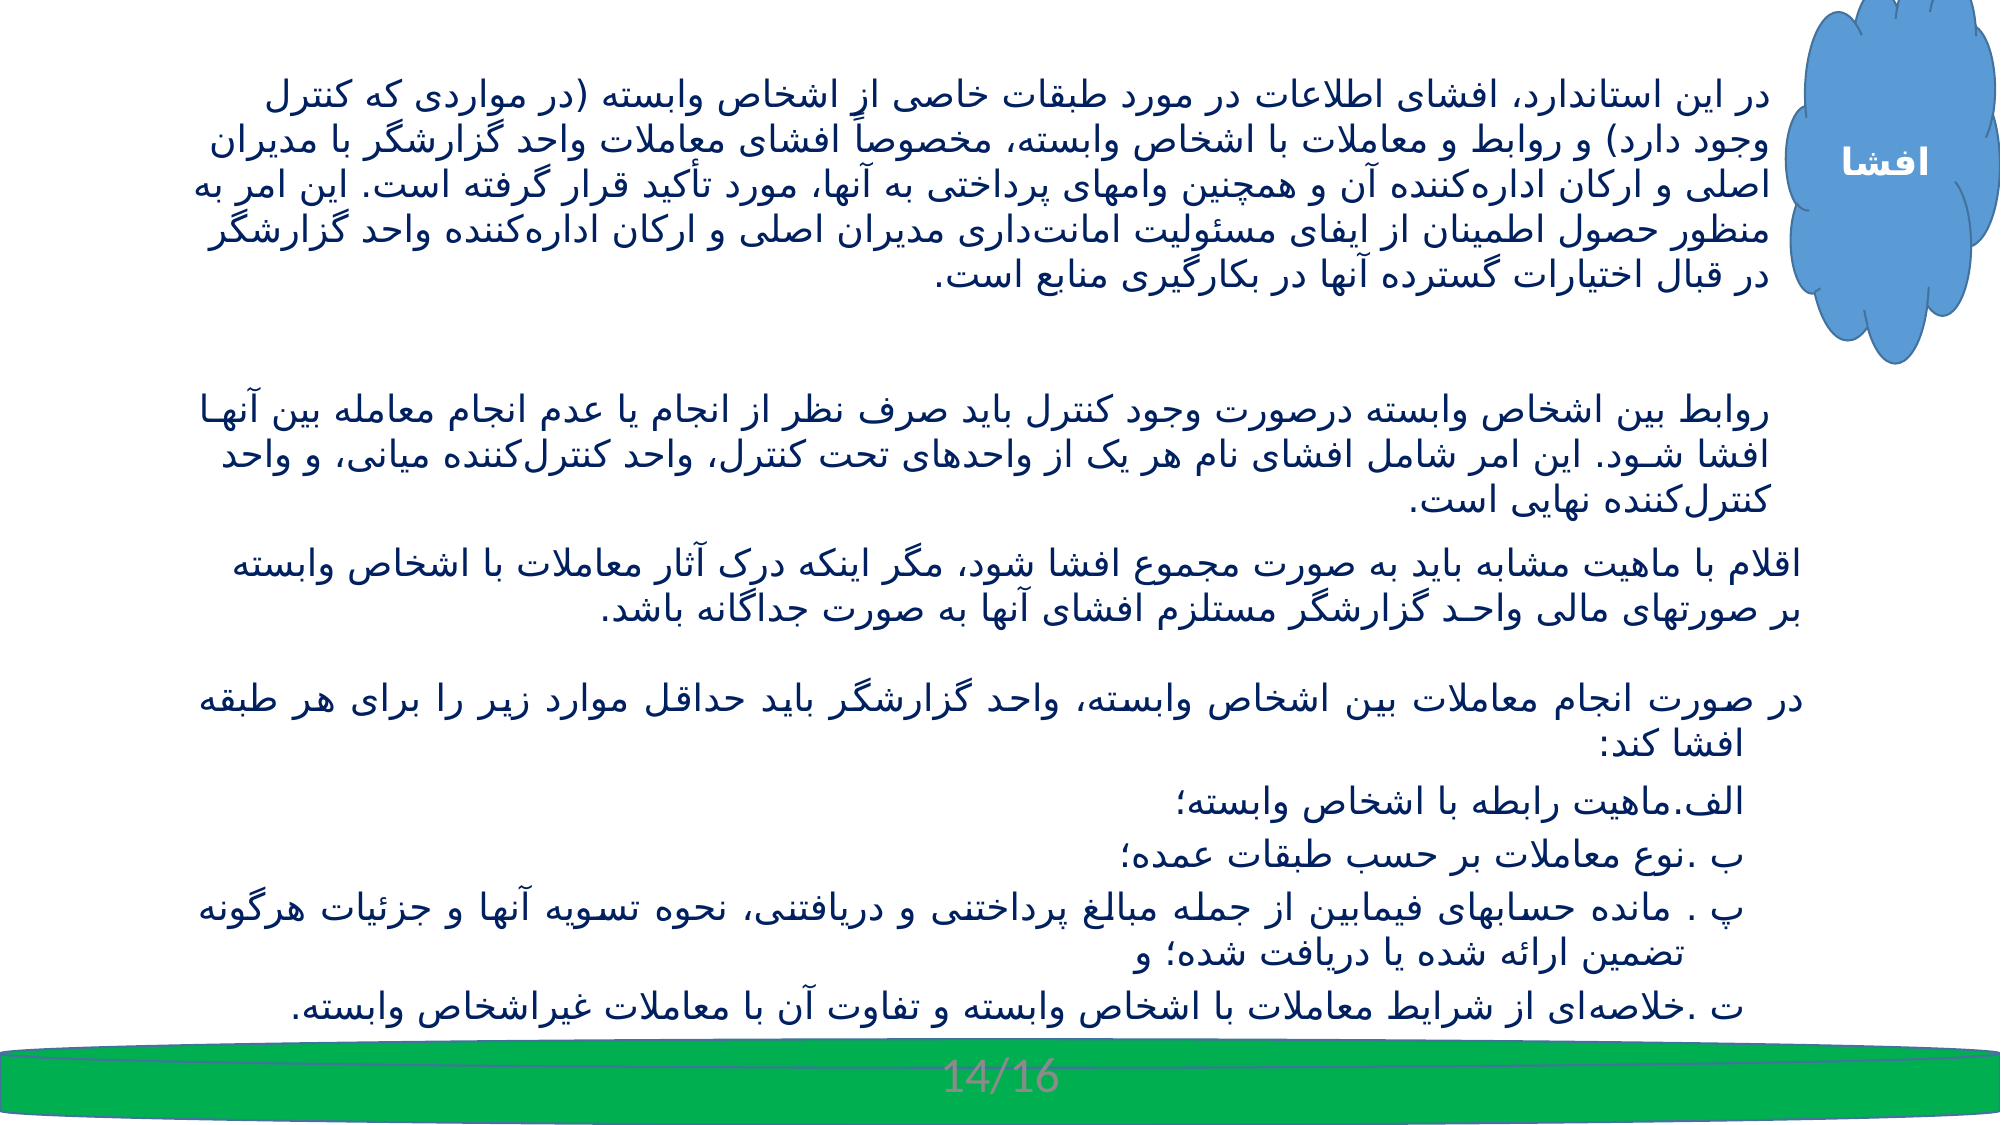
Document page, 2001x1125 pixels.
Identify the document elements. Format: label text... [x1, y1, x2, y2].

footer 14/16 [662, 1042, 1338, 1103]
text_box افشا [1784, 0, 2000, 365]
text_box [0, 1038, 2000, 1125]
text_box در این استاندارد، افشای اطلاعات در مورد طبقات خاصی از اشخاص وابسته (در مواردی که کنترل وجود دارد) و روابط و معاملات با اشخاص وابسته، مخصوصاً افشای معاملات واحد گزارشگر با مدیران اصلی و ارکان اداره‌کننده آن و همچنین وامهای پرداختی به آنها، مورد تأکید قرار گرفته است. این امر به منظور حصول اطمینان از ایفای مسئولیت امانت‌داری مدیران اصلی و ارکان اداره‌کننده واحد گزارشگر در قبال اختیارات گسترده آنها در بکارگیری منابع است. روابط بین اشخاص وابسته درصورت وجود کنترل باید صرف‌ نظر از انجام يا عدم انجام معامله بين آنهـا افشا شـود. این امر شامل افشای نام هر یک از واحدهای تحت کنترل، واحد کنترل‌کننده میانی، و واحد کنترل‌کننده نهایی است. [165, 62, 1787, 527]
text_box اقلام با ماهیت مشابه باید به صورت مجموع افشا شود، مگر اینکه درک آثار معاملات با اشخاص وابسته بر صورتهای مالی واحـد گزارشگر مستلزم افشای آنها به صورت جداگانه باشد. در صورت انجام معاملات بين اشخاص وابسته، واحد گزارشگر بايد حداقل موارد زير را برای هر طبقه افشا کند: الف. ماهیت رابطه با اشخاص وابسته؛ ب . نوع معاملات بر حسب طبقات عمده؛ پ . مانده حسابهای فيمابين از جمله مبالغ پرداختنی و دریافتنی، نحوه تسويه آنها و جزئیات هرگونه تضمين ارائه شده یا دریافت شده؛ و ت . خلاصه‌ای از شرایط معاملات با اشخاص وابسته و تفاوت آن با معاملات غیراشخاص وابسته. [181, 531, 1819, 1034]
